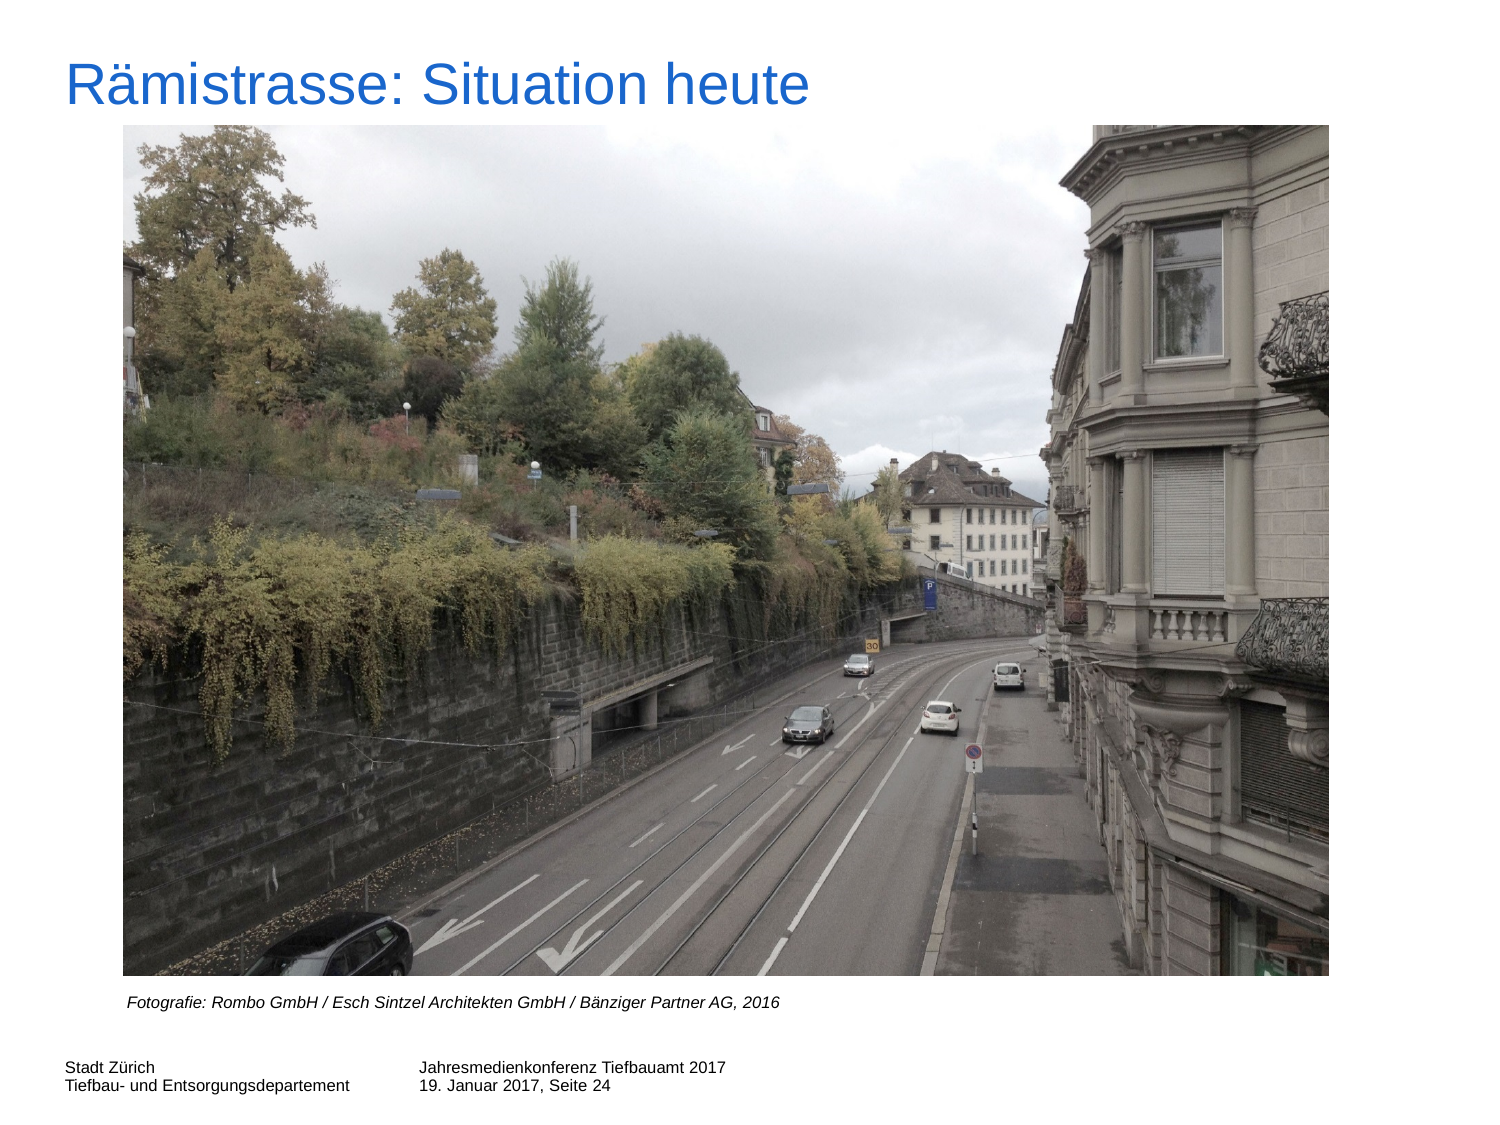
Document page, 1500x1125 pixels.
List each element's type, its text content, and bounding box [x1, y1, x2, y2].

title Rämistrasse: Situation heute [64, 54, 1436, 256]
text_box Fotografie: Rombo GmbH / Esch Sintzel Architekten GmbH / Bänziger Partner AG, 2016 [112, 984, 1388, 1055]
picture [123, 125, 1330, 977]
